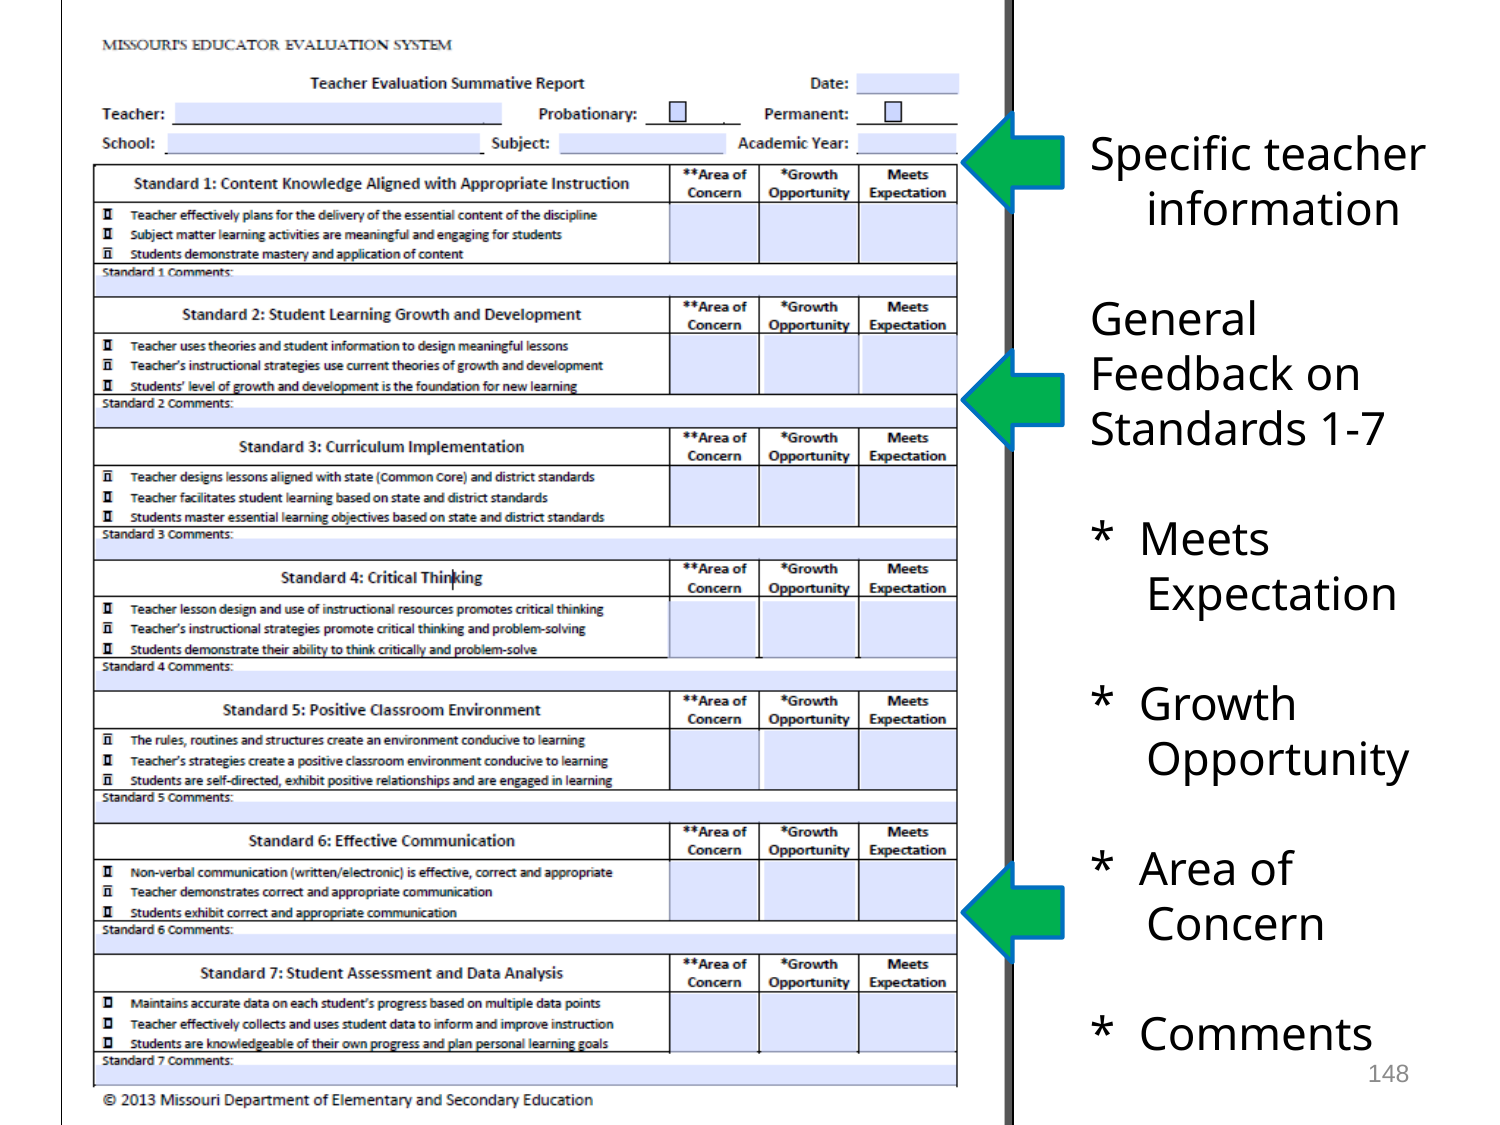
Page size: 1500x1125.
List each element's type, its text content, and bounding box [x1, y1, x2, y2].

text_box [1016, 135, 1065, 190]
text_box [1016, 372, 1065, 428]
text_box Specific teacher information General Feedback on Standards 1-7 * Meets Expectation * Growth Opportunity * Area of Concern * Comments [1074, 62, 1475, 250]
picture [62, 0, 1013, 1125]
text_box [1016, 885, 1065, 940]
slide_number 148 [1074, 1042, 1425, 1103]
